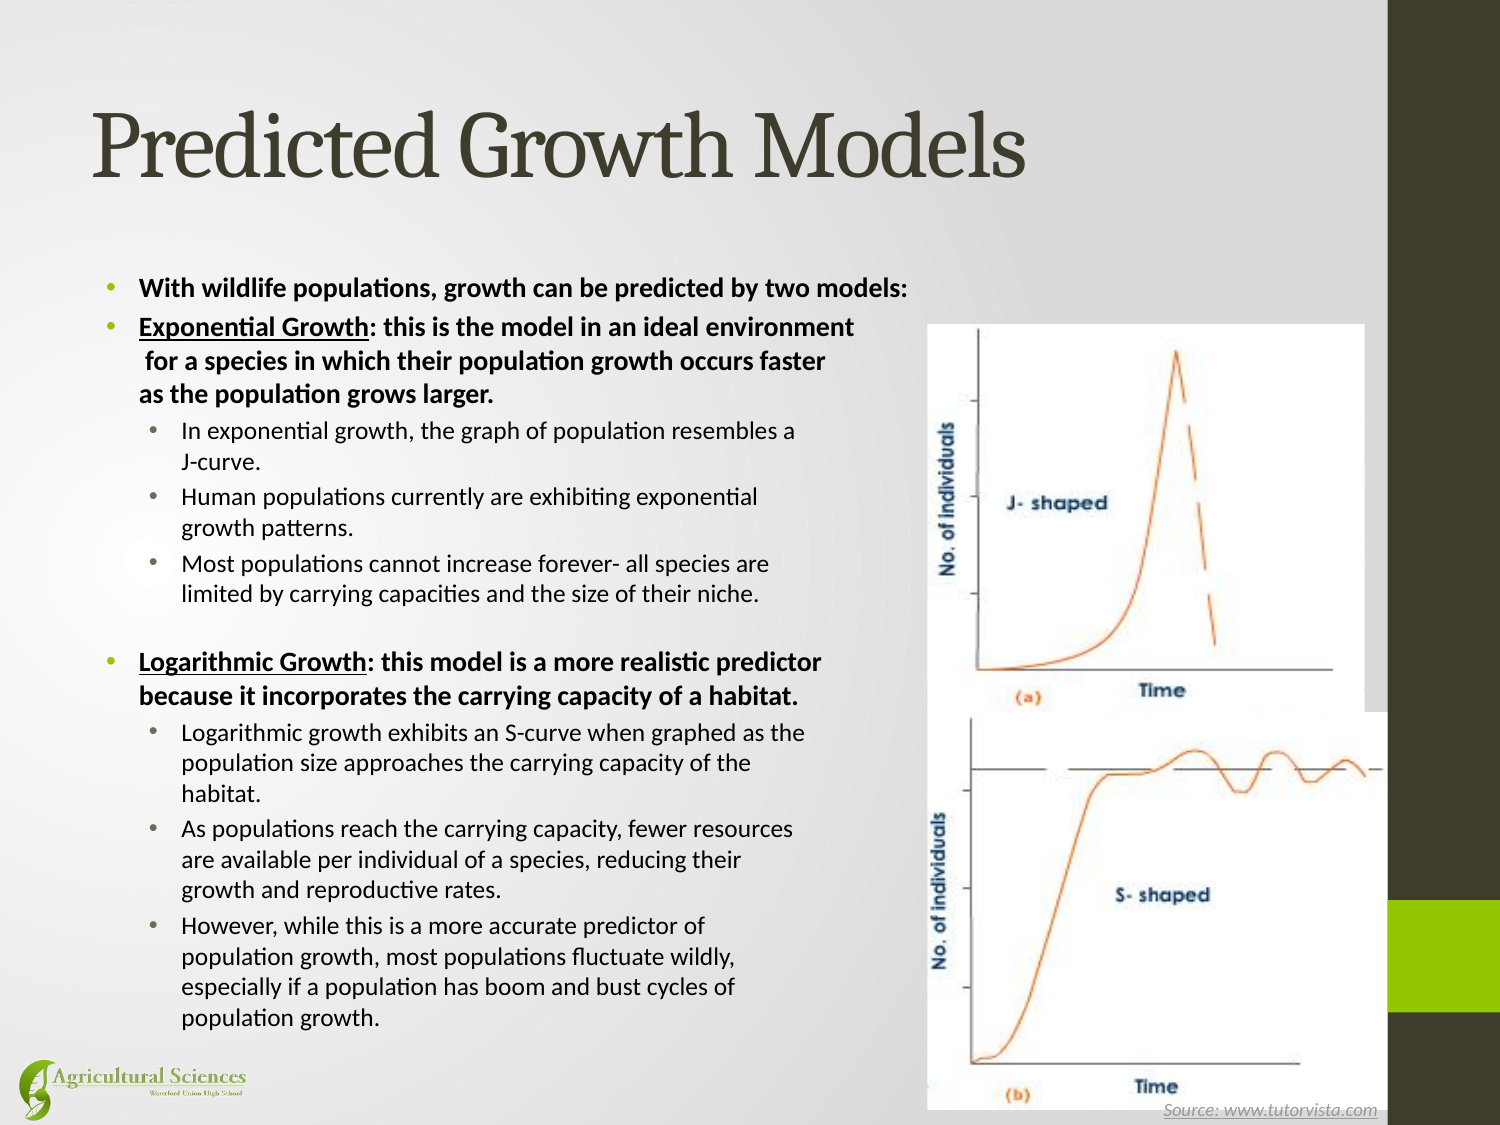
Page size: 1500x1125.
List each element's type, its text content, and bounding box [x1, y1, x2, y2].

picture [926, 324, 1388, 1111]
list With wildlife populations, growth can be predicted by two models: Exponential Growth: this is the model in an ideal environment for a species in which their population growth occurs faster as the population grows larger. In exponential growth, the graph of population resembles a J-curve. Human populations currently are exhibiting exponential growth patterns. Most populations cannot increase forever- all species are limited by carrying capacities and the size of their niche. Logarithmic Growth: this model is a more realistic predictor because it incorporates the carrying capacity of a habitat. Logarithmic growth exhibits an S-curve when graphed as the population size approaches the carrying capacity of the habitat. As populations reach the carrying capacity, fewer resources are available per individual of a species, reducing their growth and reproductive rates. However, while this is a more accurate predictor of population growth, most populations fluctuate wildly, especially if a population has boom and bust cycles of population growth. [75, 262, 1325, 1050]
title Predicted Growth Models [75, 45, 1325, 233]
text_box Source: www.tutorvista.com [1148, 1111, 1397, 1125]
picture [15, 1055, 269, 1123]
